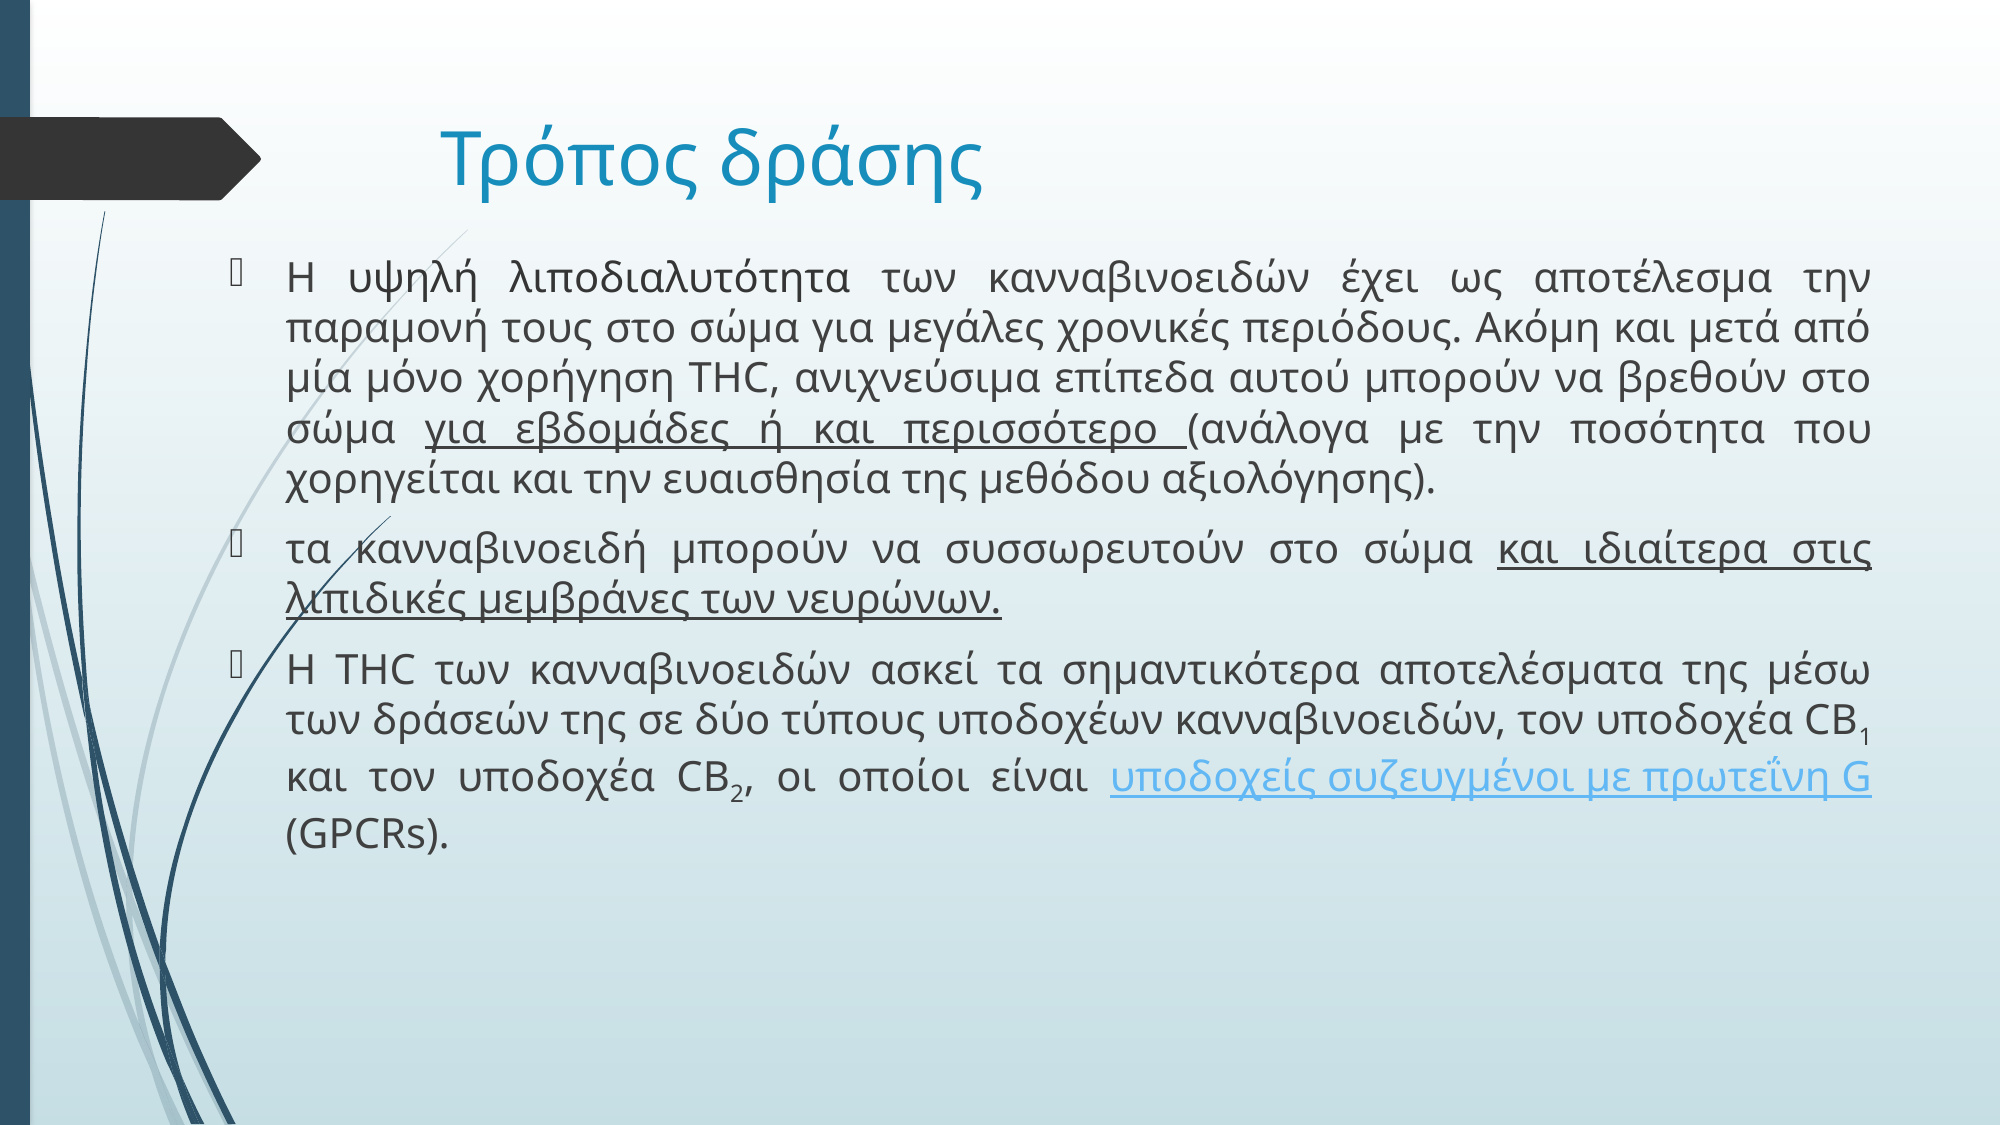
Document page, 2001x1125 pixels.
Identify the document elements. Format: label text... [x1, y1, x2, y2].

title Τρόπος δράσης [425, 102, 1888, 243]
list Η υψηλή λιποδιαλυτότητα των κανναβινοειδών έχει ως αποτέλεσμα την παραμονή τους στο σώμα για μεγάλες χρονικές περιόδους. Ακόμη και μετά από μία μόνο χορήγηση THC, ανιχνεύσιμα επίπεδα αυτού μπορούν να βρεθούν στο σώμα για εβδομάδες ή και περισσότερο (ανάλογα με την ποσότητα που χορηγείται και την ευαισθησία της μεθόδου αξιολόγησης). τα κανναβινοειδή μπορούν να συσσωρευτούν στο σώμα και ιδιαίτερα στις λιπιδικές μεμβράνες των νευρώνων. Η THC των κανναβινοειδών ασκεί τα σημαντικότερα αποτελέσματα της μέσω των δράσεών της σε δύο τύπους υποδοχέων κανναβινοειδών, τον υποδοχέα CB1 και τον υποδοχέα CB2, οι οποίοι είναι υποδοχείς συζευγμένοι με πρωτεΐνη G (GPCRs). [214, 243, 1888, 1023]
